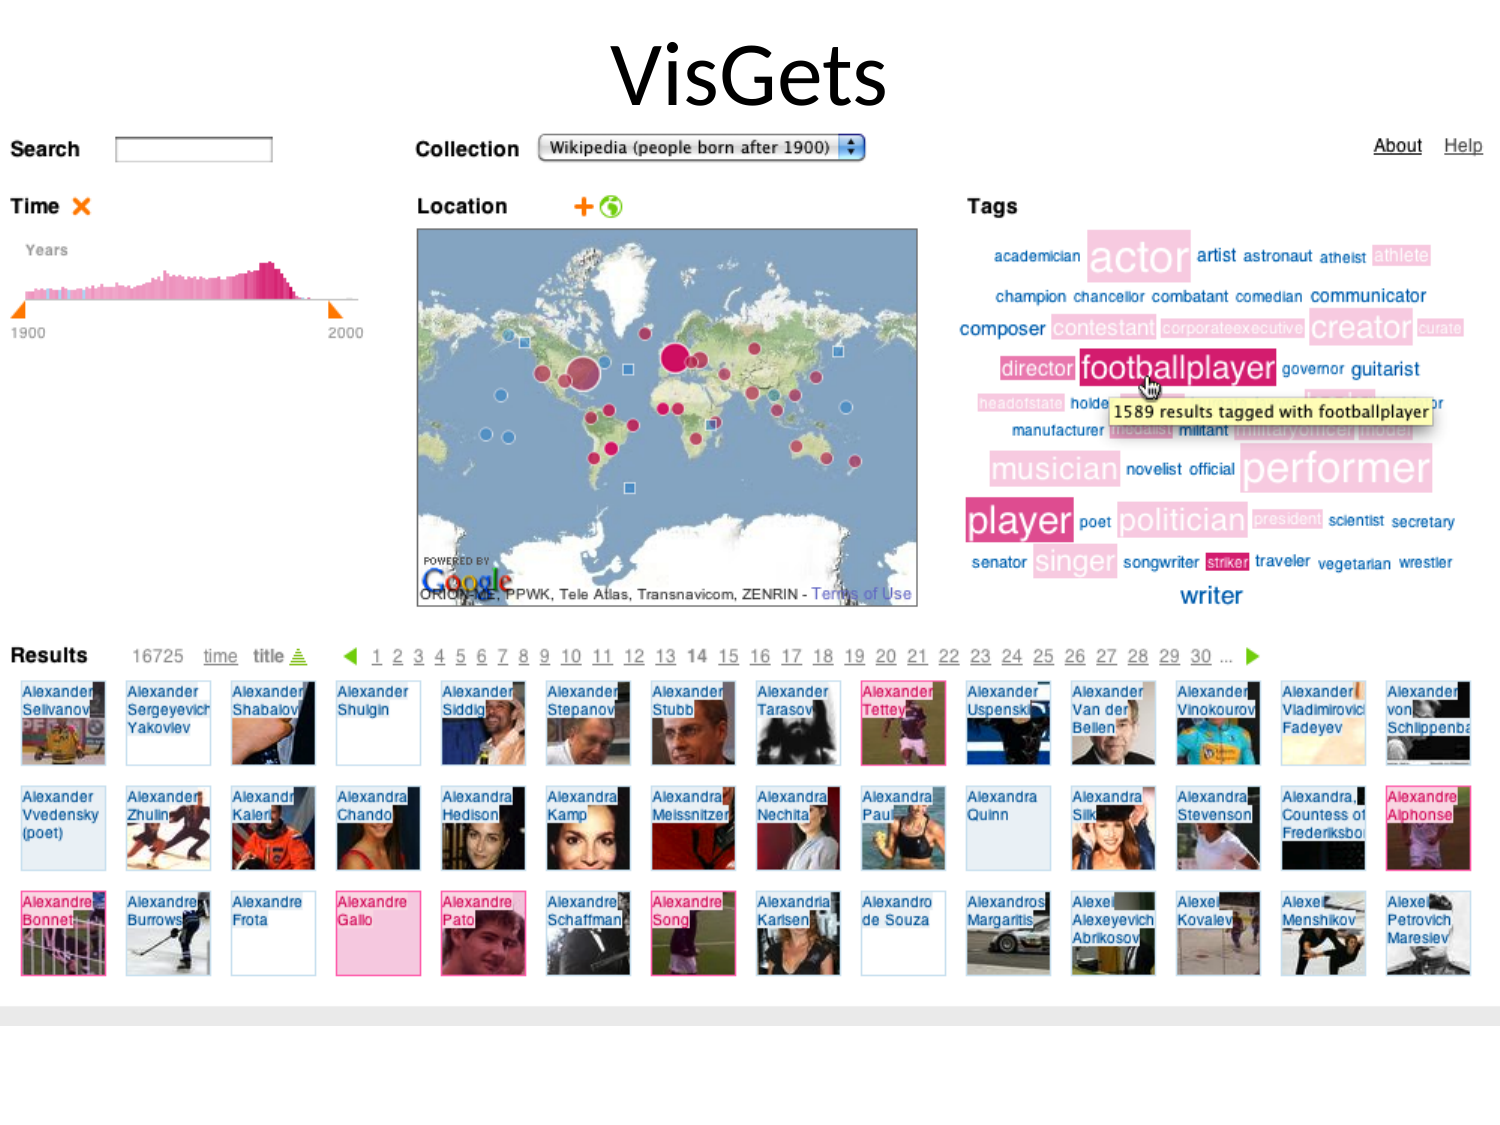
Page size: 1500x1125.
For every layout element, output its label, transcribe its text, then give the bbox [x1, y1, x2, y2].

title VisGets [75, 0, 1425, 124]
picture [0, 125, 1500, 1026]
